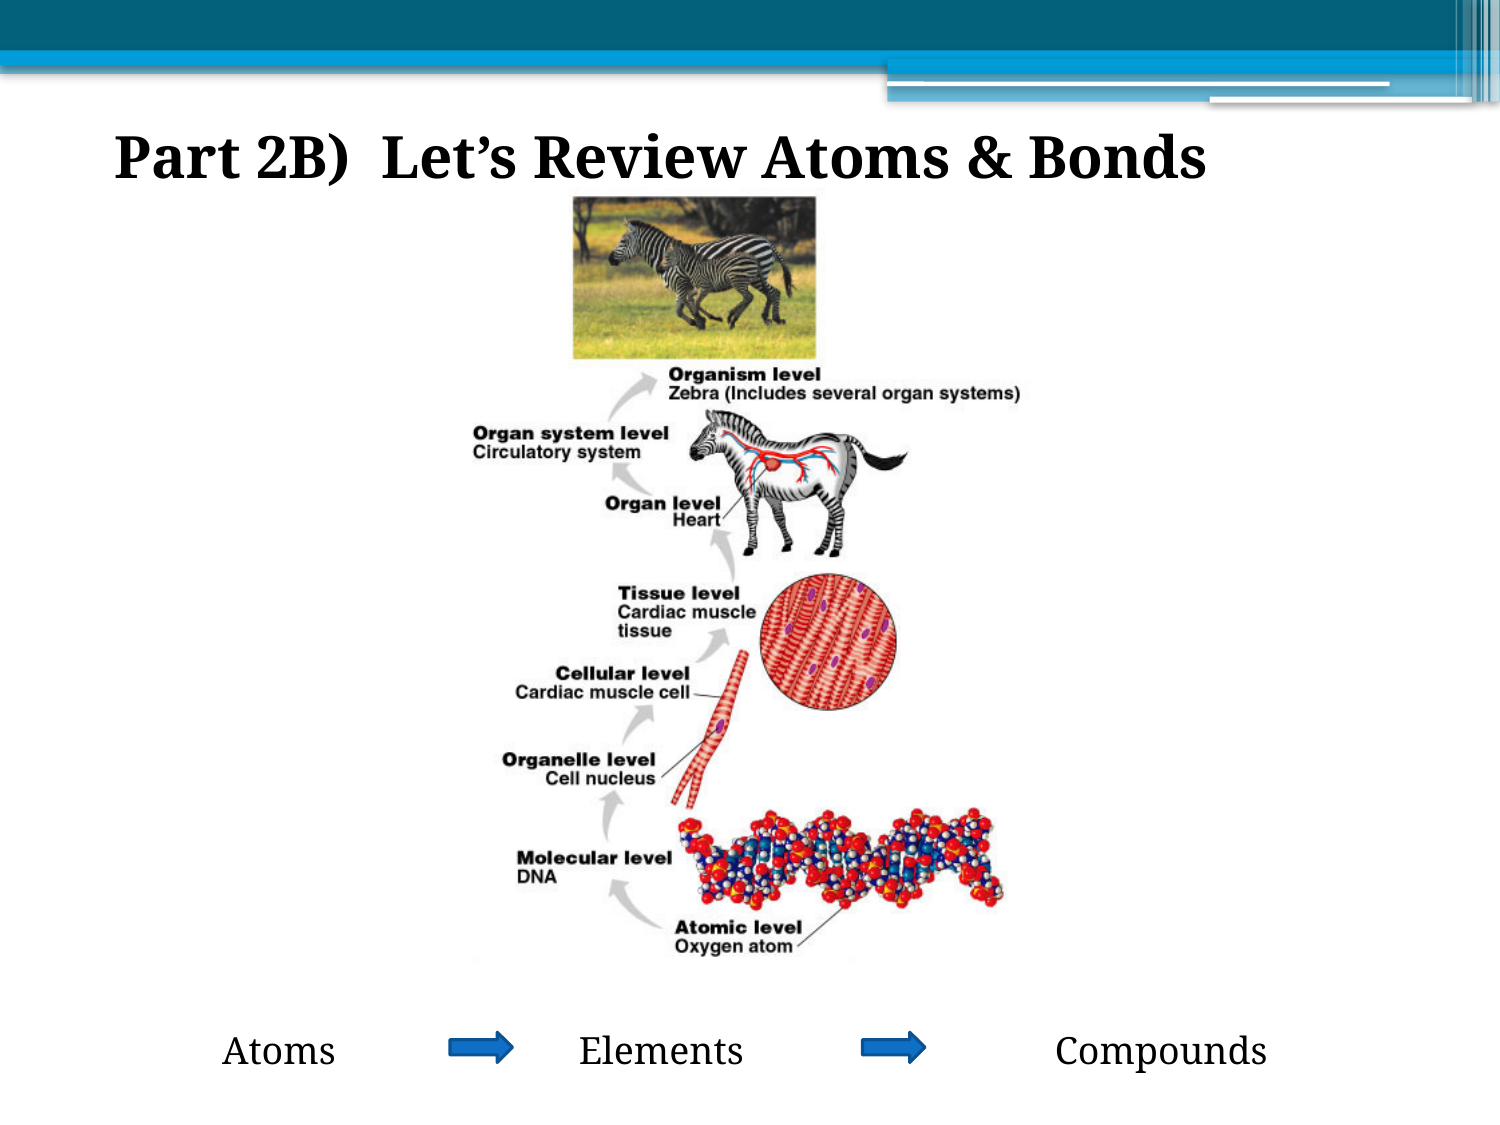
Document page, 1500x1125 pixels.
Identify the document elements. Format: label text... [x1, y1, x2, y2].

text_box [860, 1030, 927, 1064]
picture [462, 187, 1030, 965]
text_box [448, 1030, 514, 1064]
text_box Part 2B) Let’s Review Atoms & Bonds [99, 112, 1338, 198]
text_box Atoms Elements Compounds [207, 1019, 1285, 1080]
